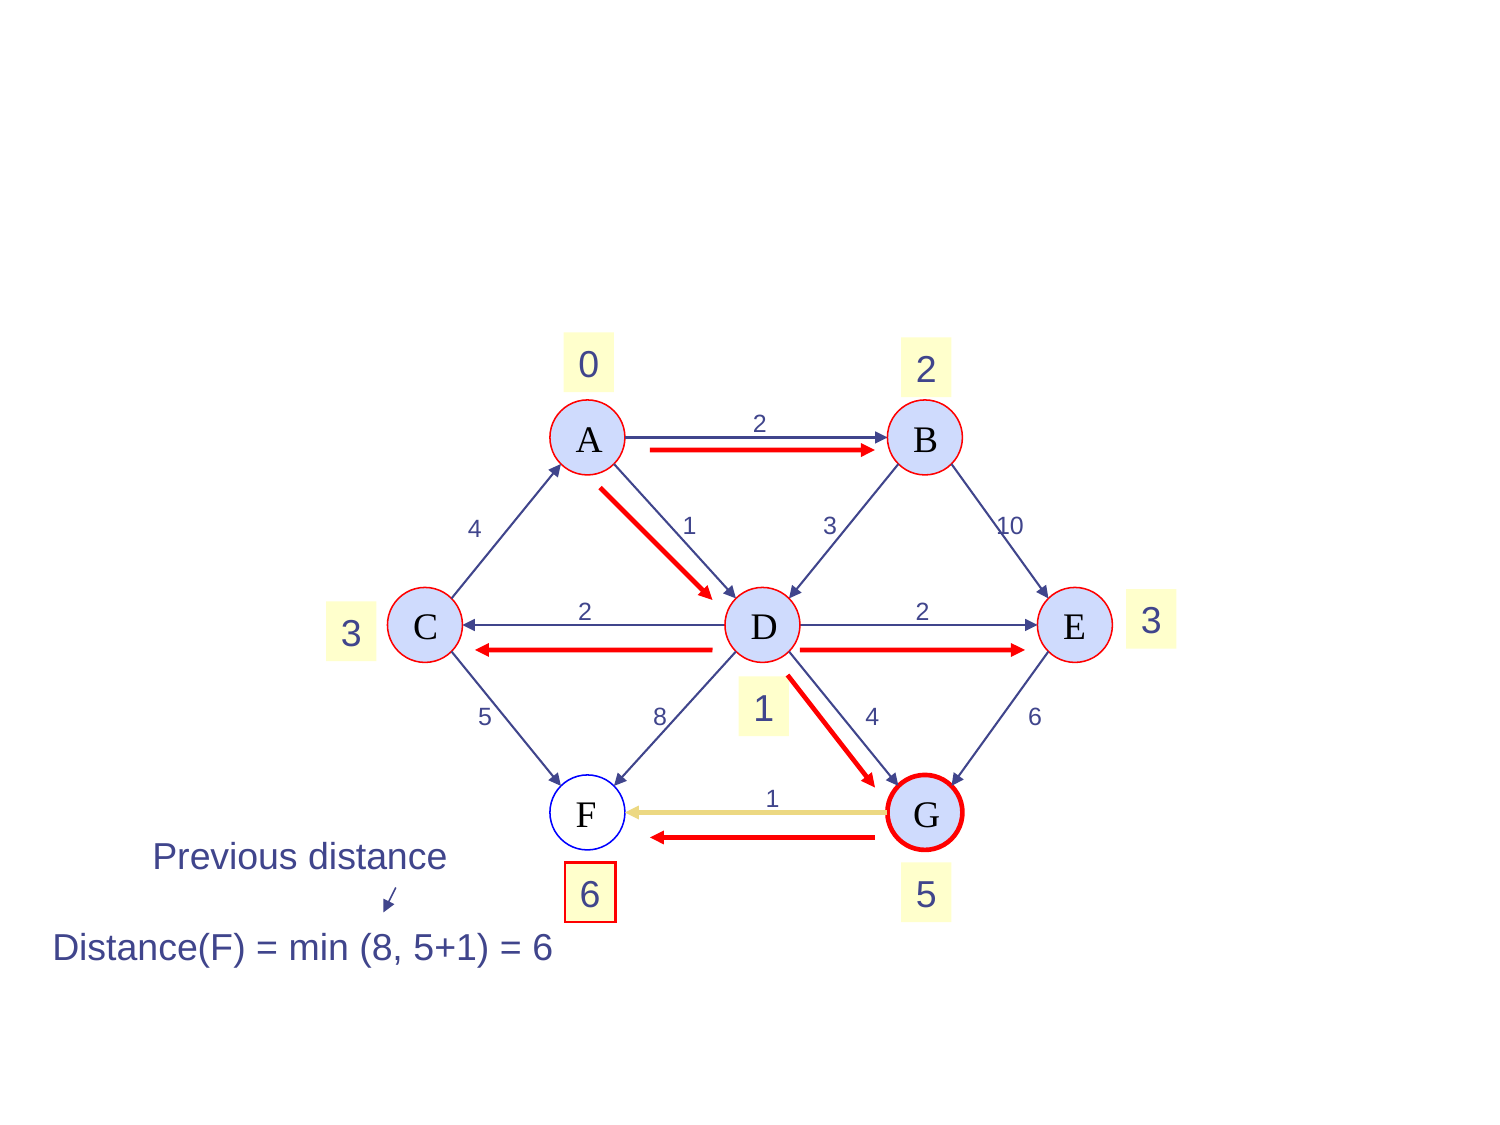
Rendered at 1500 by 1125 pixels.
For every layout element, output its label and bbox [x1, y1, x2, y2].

text_box [37, 242, 1178, 977]
